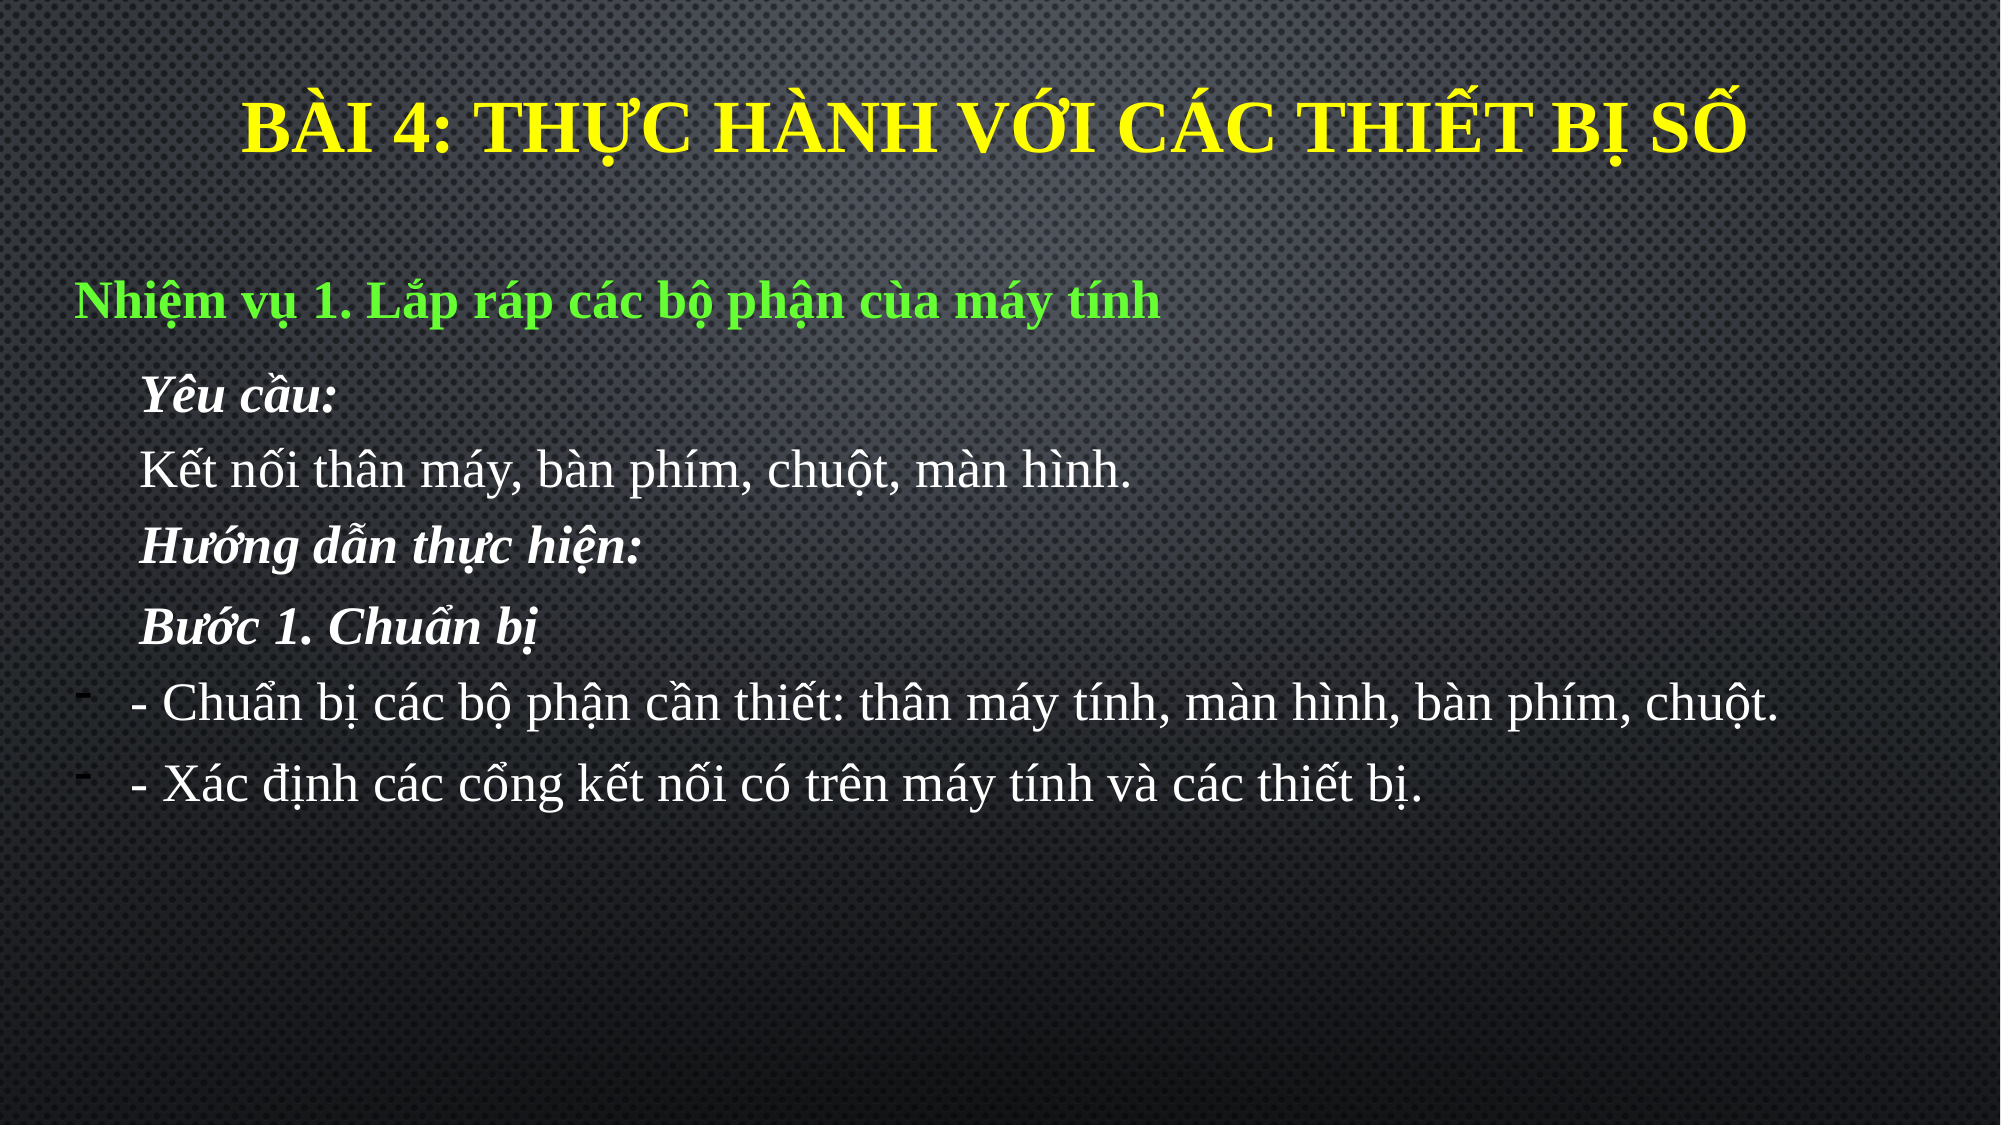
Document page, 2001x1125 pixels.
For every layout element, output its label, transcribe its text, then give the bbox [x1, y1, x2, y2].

text_box Nhiệm vụ 1. Lắp ráp các bộ phận cùa máy tính Yêu cầu: Kết nối thân máy, bàn phím, chuột, màn hình. Hướng dẫn thực hiện: Bước 1. Chuẩn bị - Chuẩn bị các bộ phận cần thiết: thân máy tính, màn hình, bàn phím, chuột. - Xác định các cổng kết nối có trên máy tính và các thiết bị. [59, 256, 1941, 820]
title Bài 4: THỰC HÀNH VỚI CÁC THIẾT BỊ SỐ [217, 65, 1774, 175]
